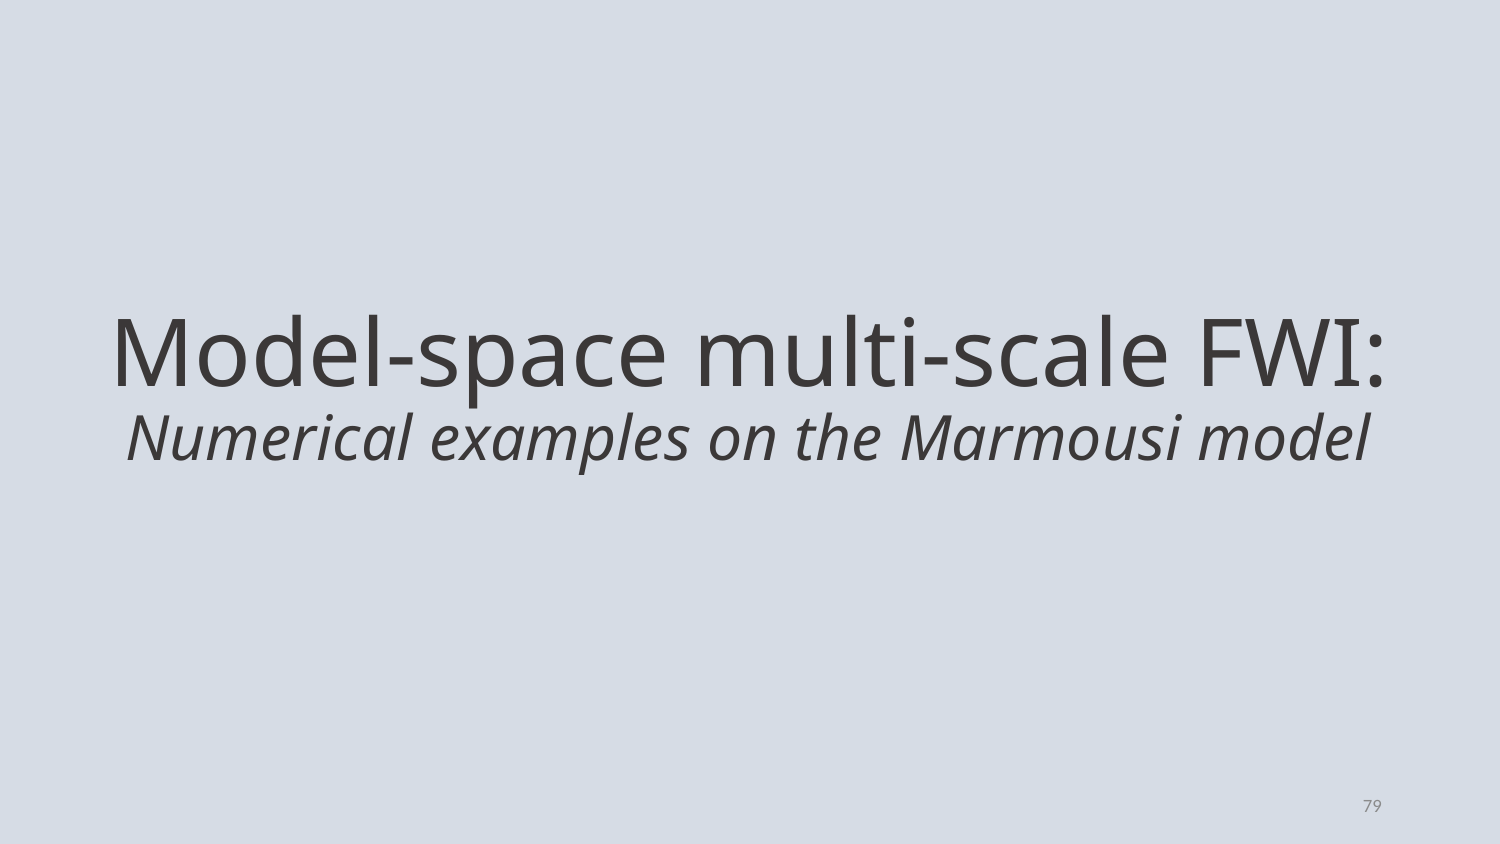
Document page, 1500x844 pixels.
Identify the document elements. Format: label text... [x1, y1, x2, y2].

slide_number 79 [1059, 782, 1397, 827]
title Model-space multi-scale FWI: Numerical examples on the Marmousi model [57, 307, 1442, 471]
